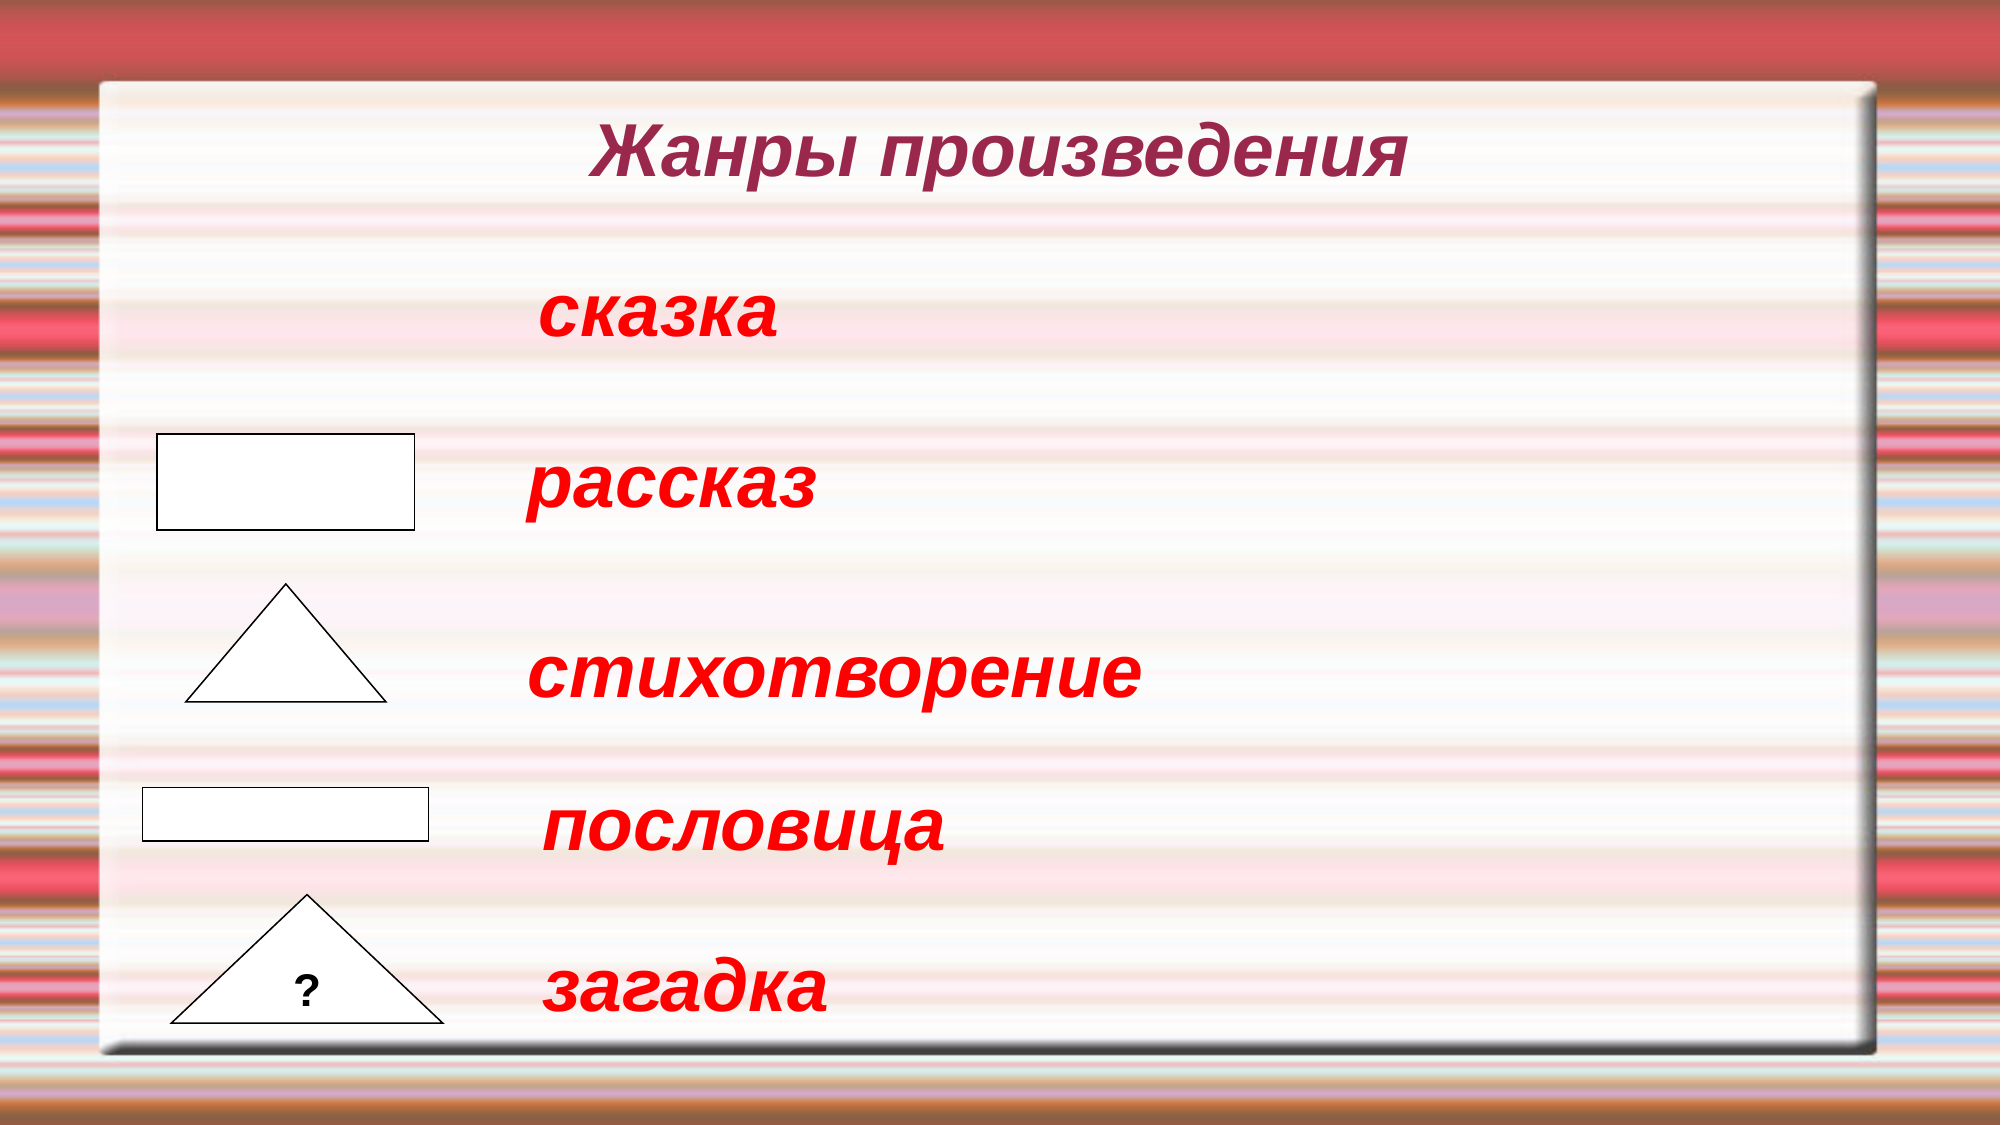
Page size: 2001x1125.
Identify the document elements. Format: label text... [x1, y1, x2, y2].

title Жанры произведения [147, 104, 1855, 199]
text_box загадка [528, 937, 1101, 1035]
text_box [185, 583, 386, 702]
text_box [157, 433, 415, 531]
text_box рассказ [514, 433, 1000, 532]
picture [0, 0, 2000, 1125]
text_box пословица [528, 776, 1186, 874]
text_box стихотворение [514, 624, 1415, 722]
text_box [142, 787, 429, 841]
text_box сказка [524, 262, 972, 360]
text_box ? [171, 894, 443, 1024]
